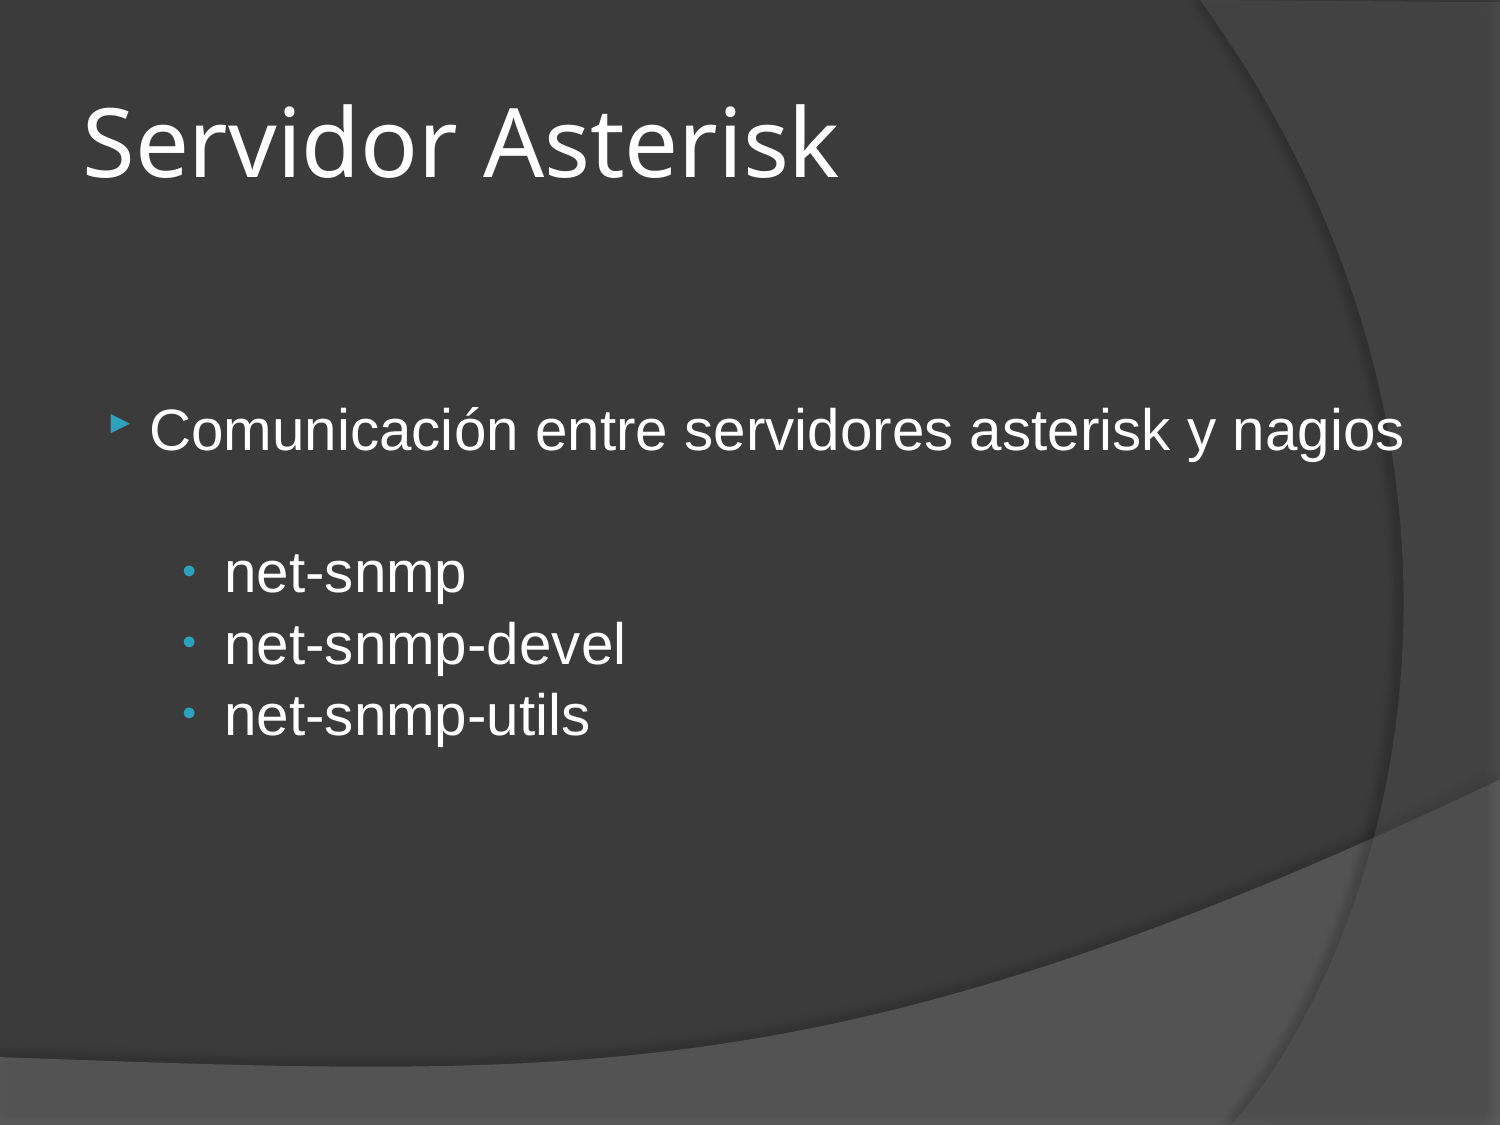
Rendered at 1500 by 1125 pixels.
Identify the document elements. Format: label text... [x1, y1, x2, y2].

text_box [32, 43, 1426, 235]
text_box Comunicación entre servidores asterisk y nagios net-snmp net-snmp-devel net-snmp-utils [74, 242, 1425, 1083]
